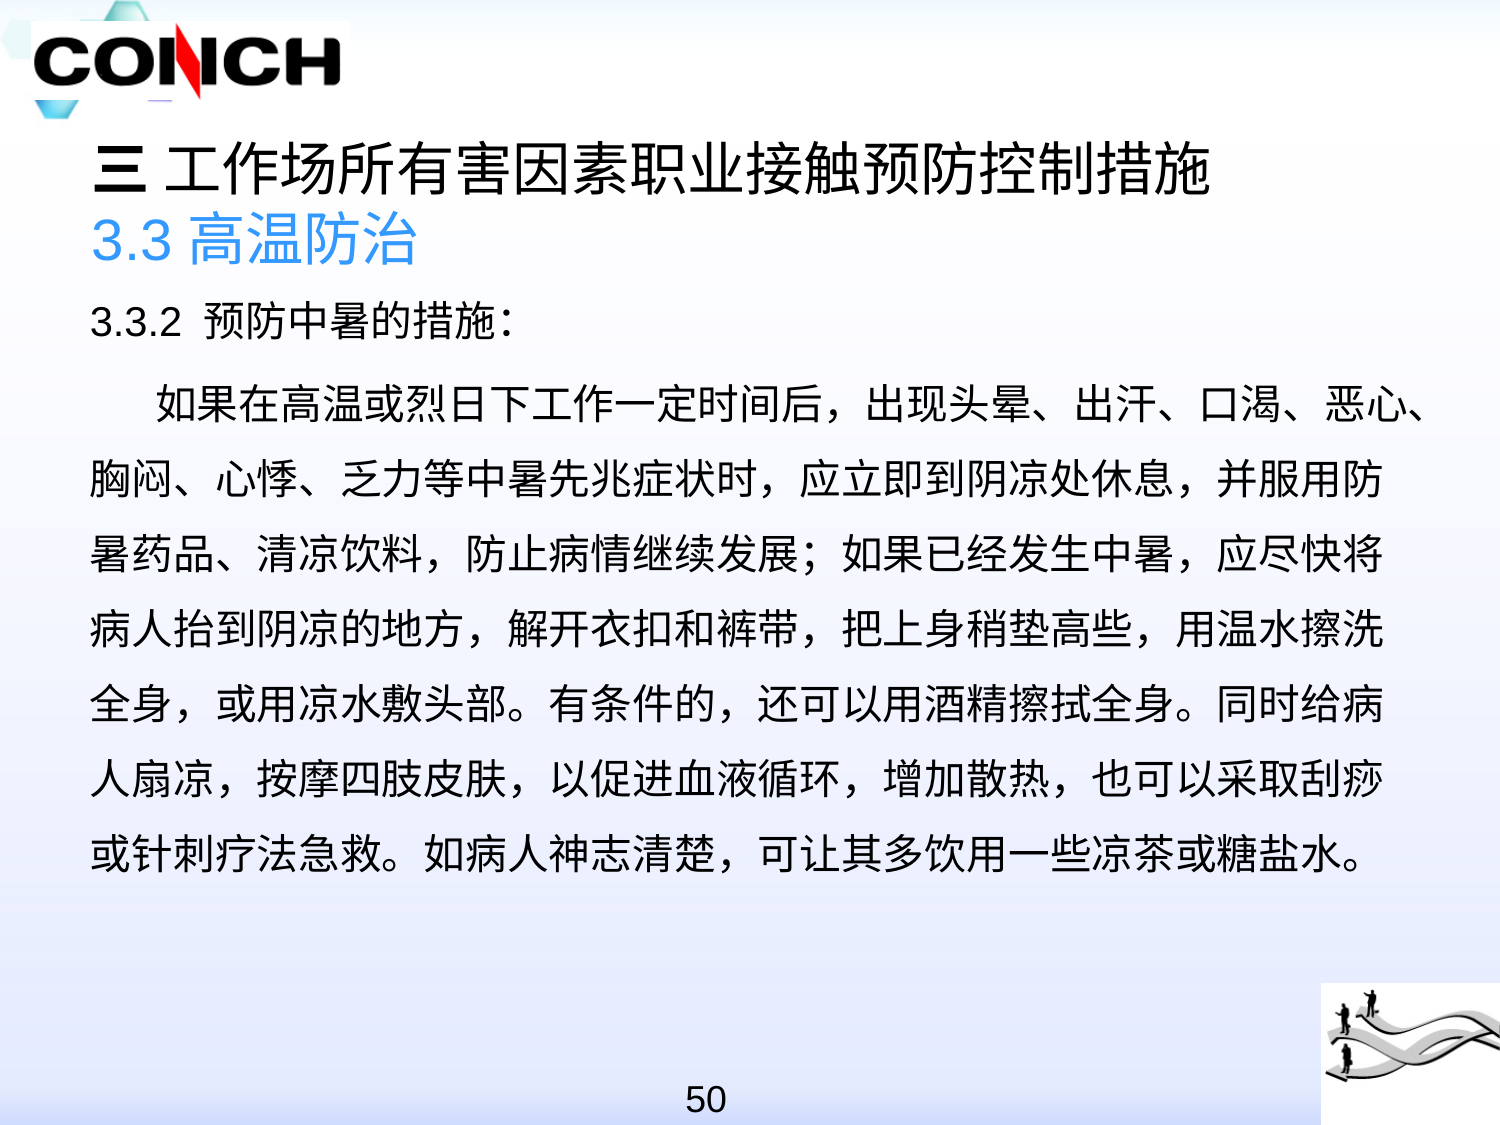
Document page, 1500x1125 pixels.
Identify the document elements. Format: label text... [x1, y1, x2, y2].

picture [0, 0, 1500, 1125]
list 3.3.2 预防中暑的措施： 如果在高温或烈日下工作一定时间后，出现头晕、出汗、口渴、恶心、胸闷、心悸、乏力等中暑先兆症状时，应立即到阴凉处休息，并服用防暑药品、清凉饮料，防止病情继续发展；如果已经发生中暑，应尽快将病人抬到阴凉的地方，解开衣扣和裤带，把上身稍垫高些，用温水擦洗全身，或用凉水敷头部。有条件的，还可以用酒精擦拭全身。同时给病人扇凉，按摩四肢皮肤，以促进血液循环，增加散热，也可以采取刮痧或针刺疗法急救。如病人神志清楚，可让其多饮用一些凉茶或糖盐水。 [74, 262, 1426, 1006]
text_box [637, 1067, 775, 1111]
text_box 三 工作场所有害因素职业接触预防控制措施 3.3高温防治 [76, 131, 1425, 273]
title 事故、事件 [74, 44, 1426, 233]
